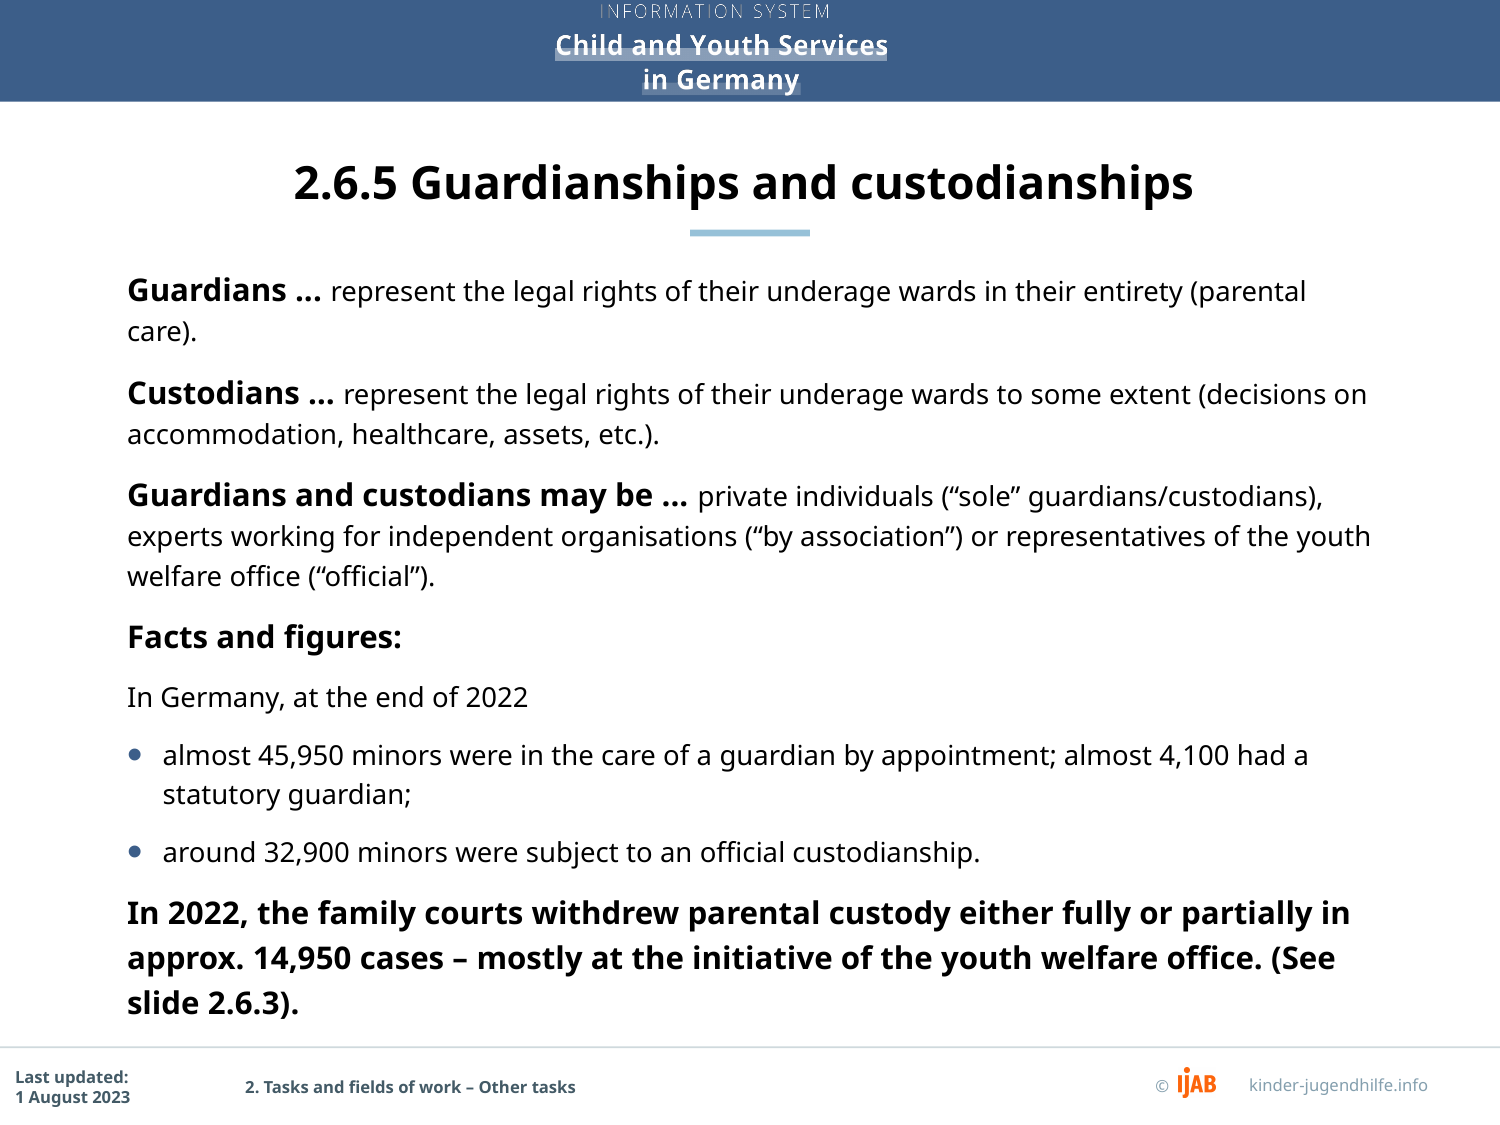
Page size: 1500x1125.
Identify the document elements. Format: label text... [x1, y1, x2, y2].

list Guardians ... represent the legal rights of their underage wards in their entirety (parental care). Custodians … represent the legal rights of their underage wards to some extent (decisions on accommodation, healthcare, assets, etc.). Guardians and custodians may be ... private individuals (“sole” guardians/custodians), experts working for independent organisations (“by association”) or representatives of the youth welfare office (“official”). Facts and figures: In Germany, at the end of 2022 almost 45,950 minors were in the care of a guardian by appointment; almost 4,100 had a statutory guardian; around 32,900 minors were subject to an official custodianship. In 2022, the family courts withdrew parental custody either fully or partially in approx. 14,950 cases – mostly at the initiative of the youth welfare office. (See slide 2.6.3). [112, 255, 1388, 1035]
title 2.6.5 Guardianships and custodianships [56, 149, 1444, 220]
picture [555, 4, 888, 96]
footer 2. Tasks and fields of work – Other tasks [230, 1068, 1046, 1106]
picture [1178, 1067, 1216, 1098]
